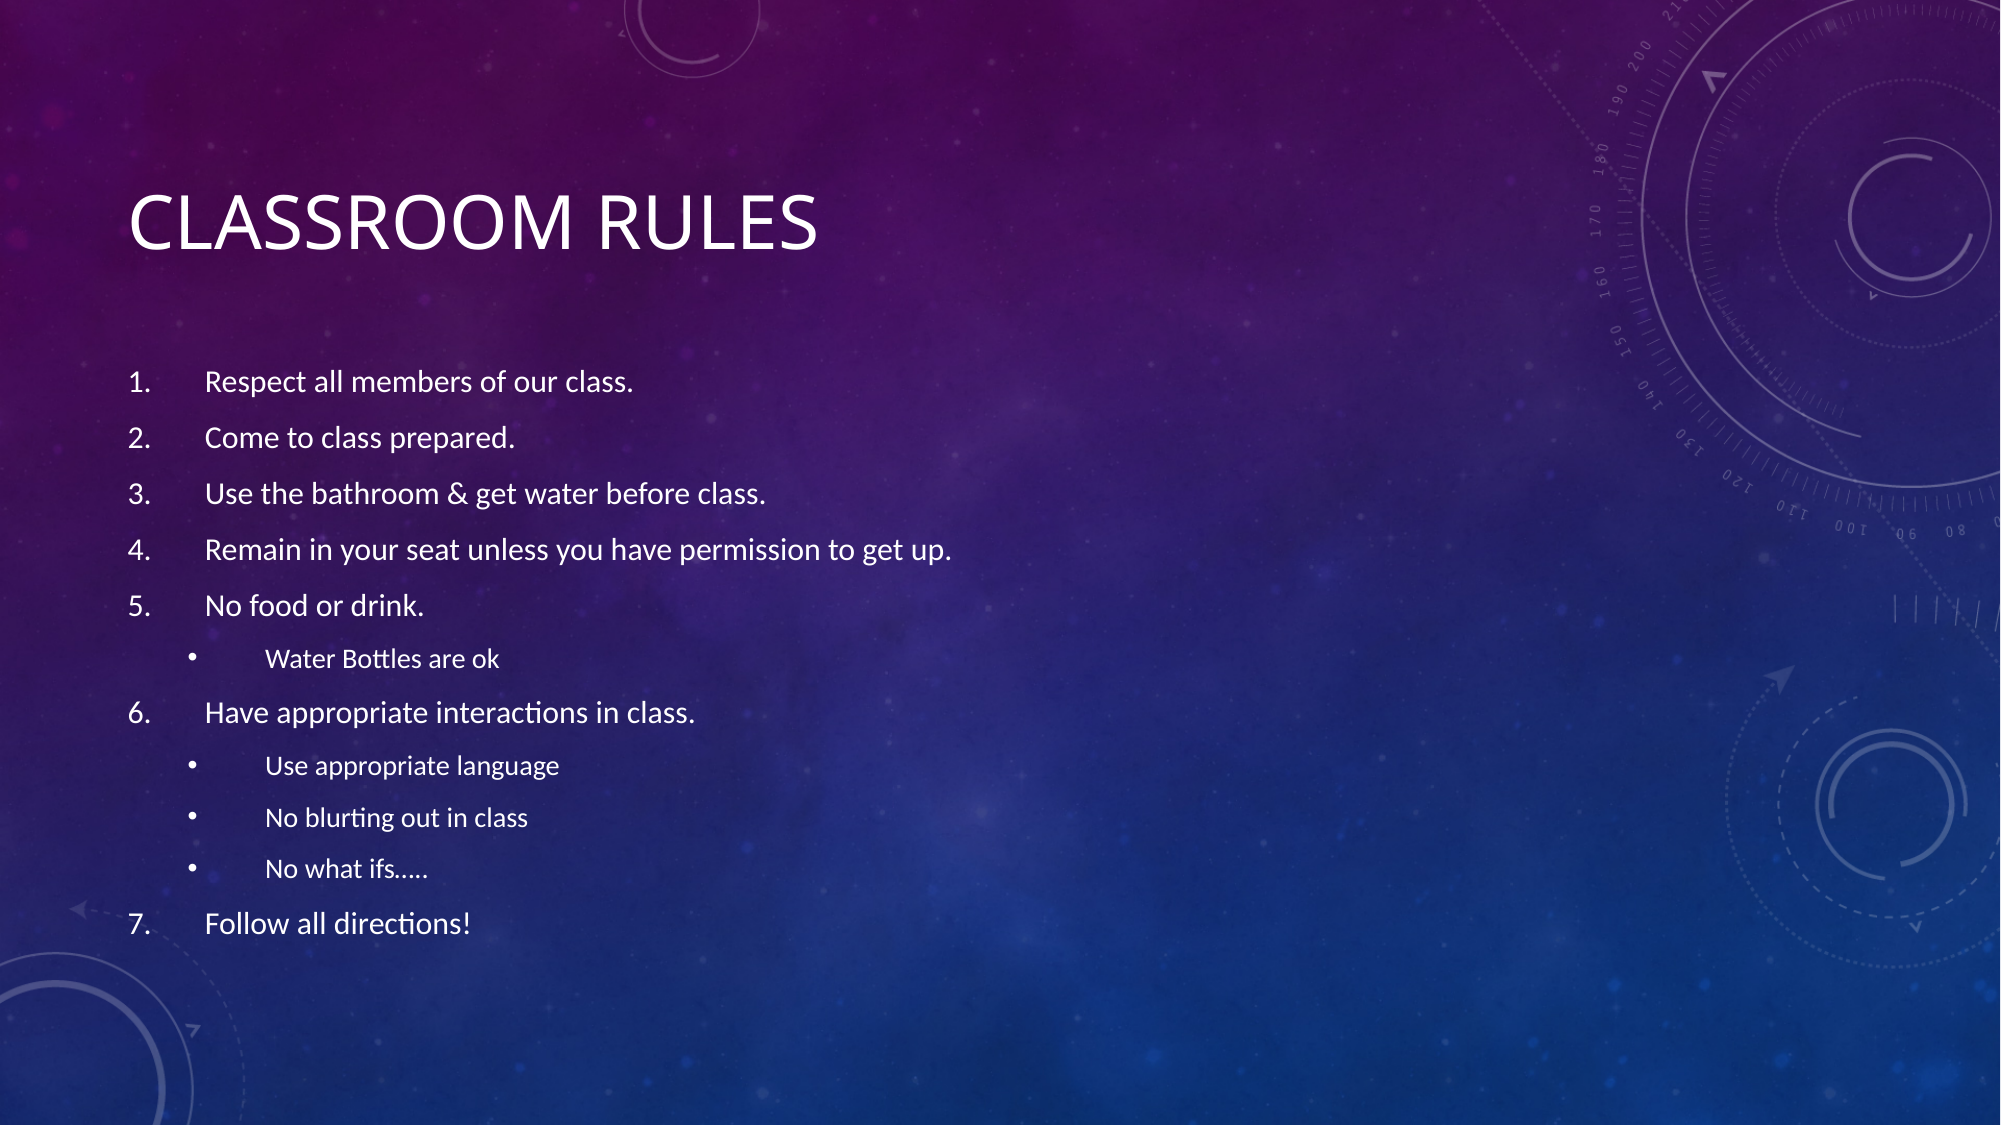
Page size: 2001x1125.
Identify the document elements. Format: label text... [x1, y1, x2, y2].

list Respect all members of our class. Come to class prepared. Use the bathroom & get water before class. Remain in your seat unless you have permission to get up. No food or drink. Water Bottles are ok Have appropriate interactions in class. Use appropriate language No blurting out in class No what ifs….. Follow all directions! [112, 351, 1775, 950]
title Classroom rules [112, 99, 1775, 339]
picture [0, 0, 2001, 1125]
